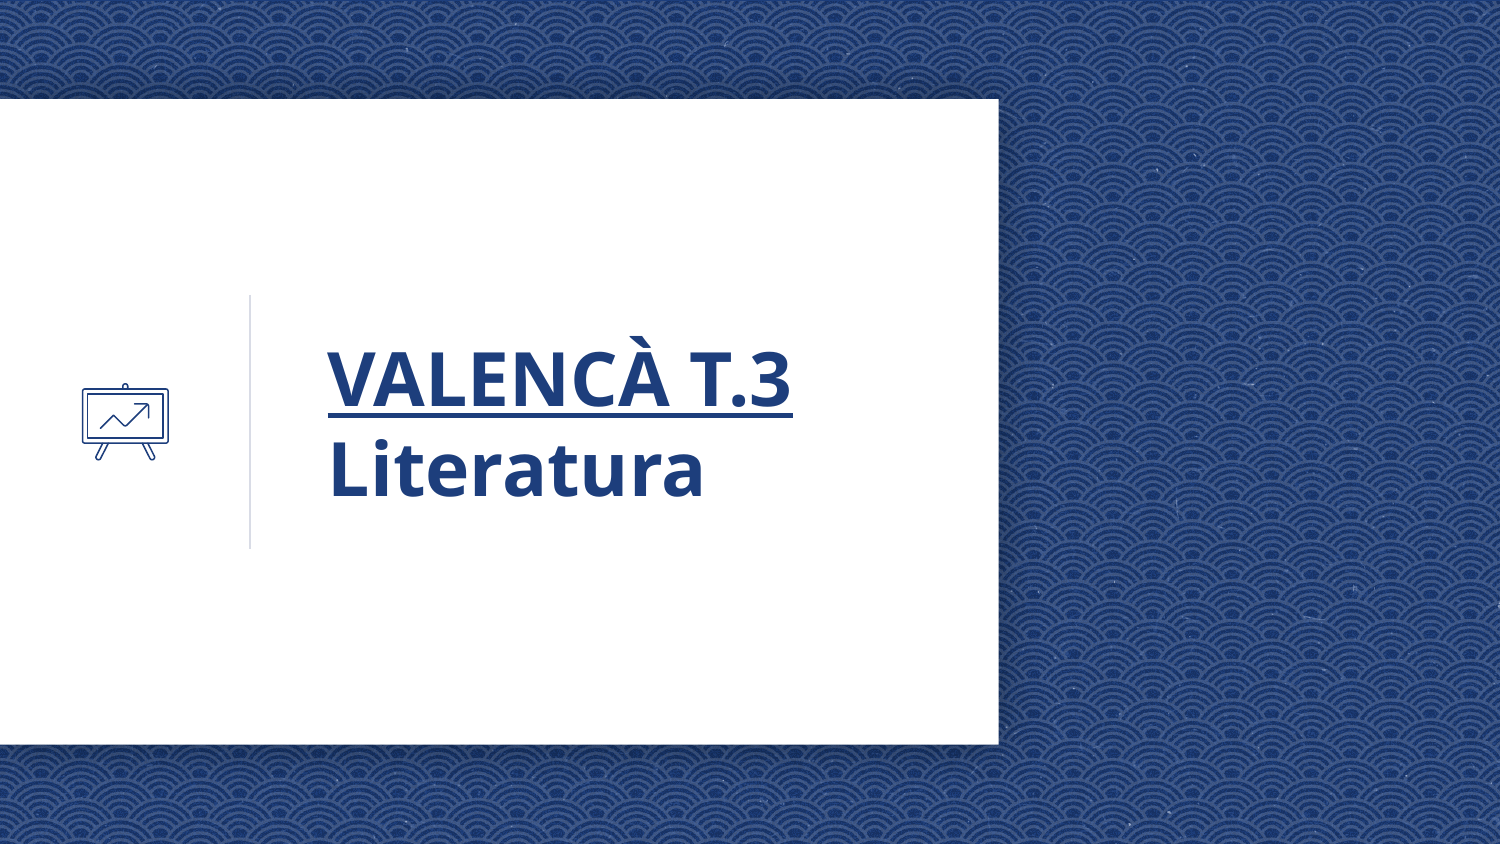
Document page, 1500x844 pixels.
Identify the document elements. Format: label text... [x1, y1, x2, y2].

picture [0, 1, 1500, 844]
title VALENCÀ T.3 Literatura [327, 99, 918, 745]
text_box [82, 383, 169, 461]
